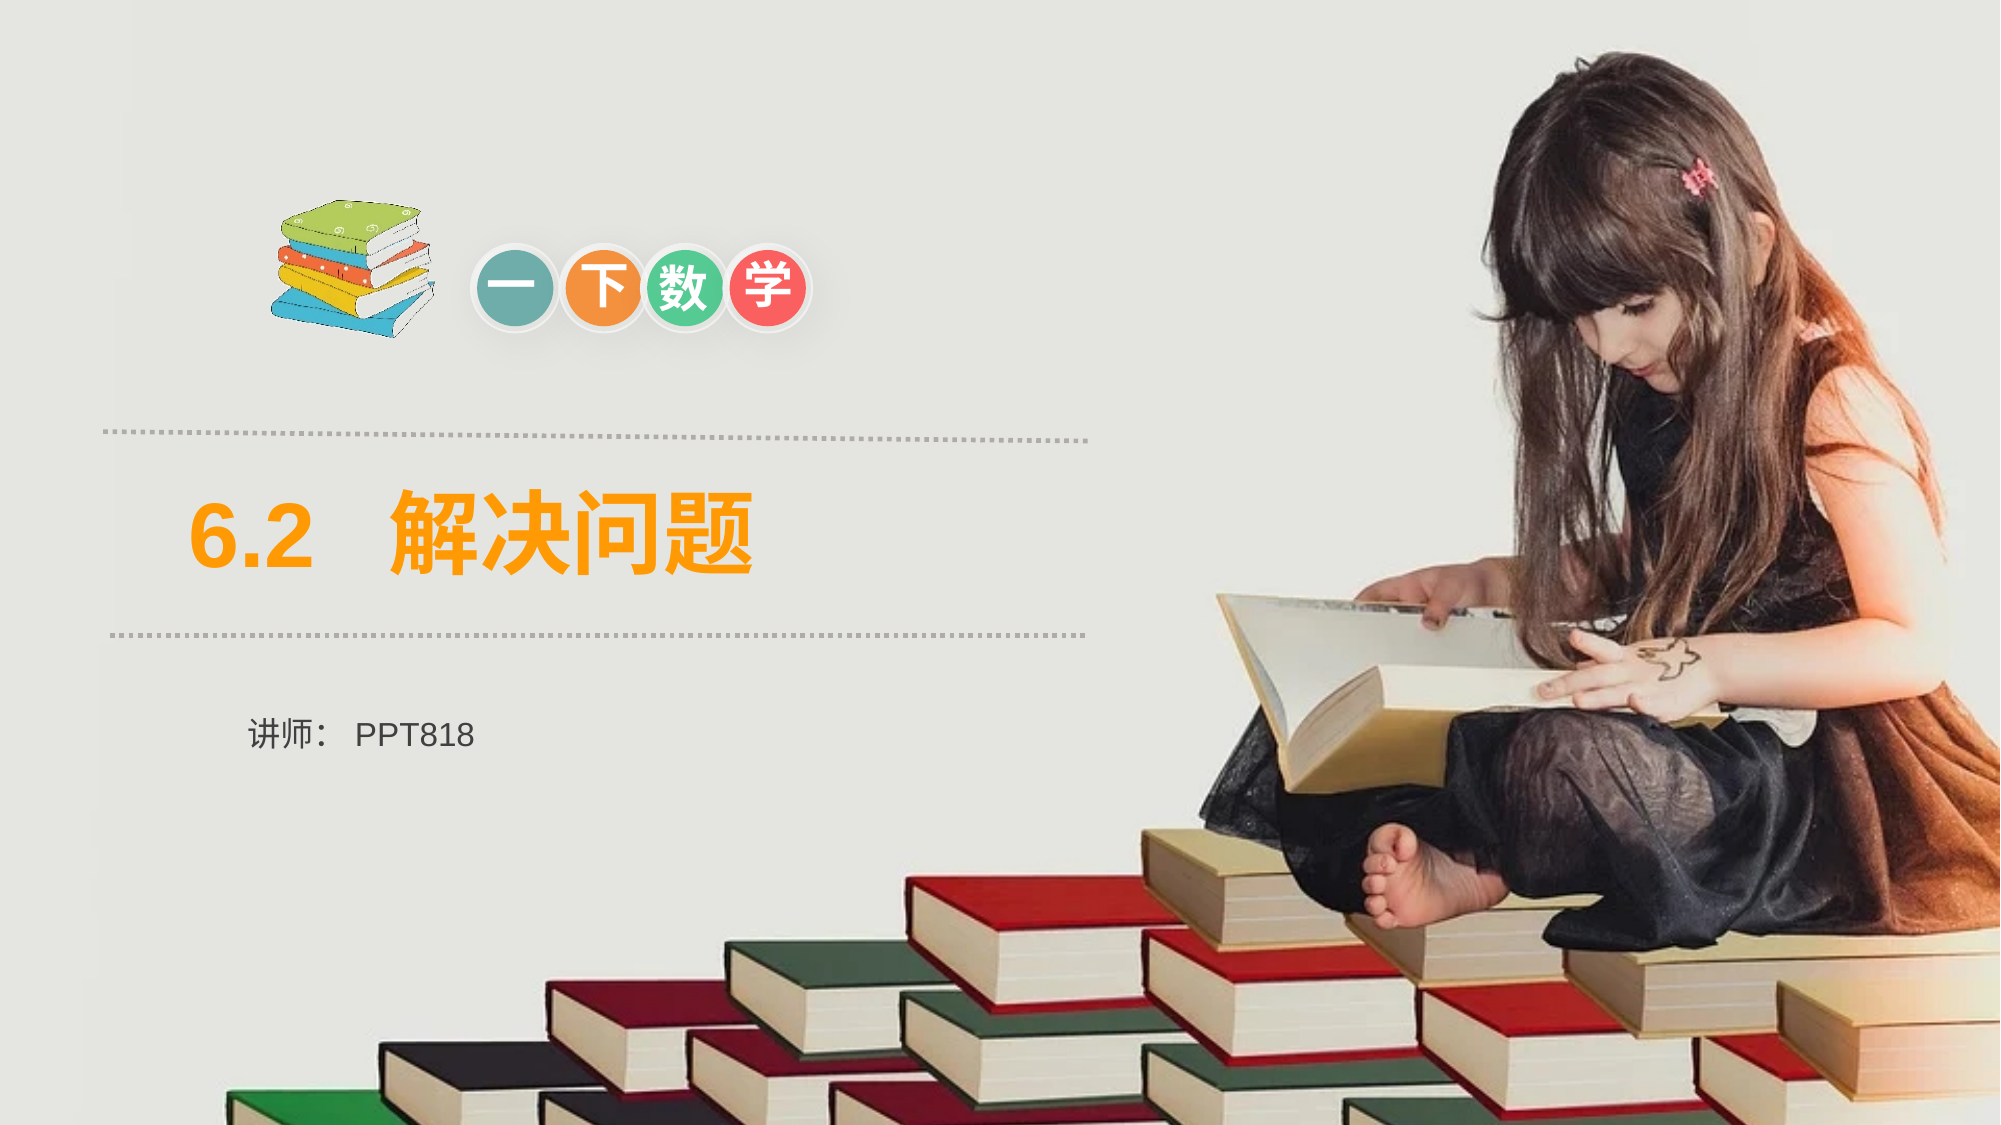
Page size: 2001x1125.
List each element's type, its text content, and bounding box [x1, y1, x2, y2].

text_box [103, 431, 1090, 442]
text_box 一 [466, 243, 470, 333]
picture [0, 0, 2000, 1125]
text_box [723, 243, 812, 333]
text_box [470, 243, 559, 333]
text_box 6.2 解决问题 [173, 481, 990, 604]
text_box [640, 243, 723, 333]
text_box 数 [638, 333, 728, 337]
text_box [559, 243, 640, 333]
text_box 讲师：PPT818 [232, 706, 643, 761]
